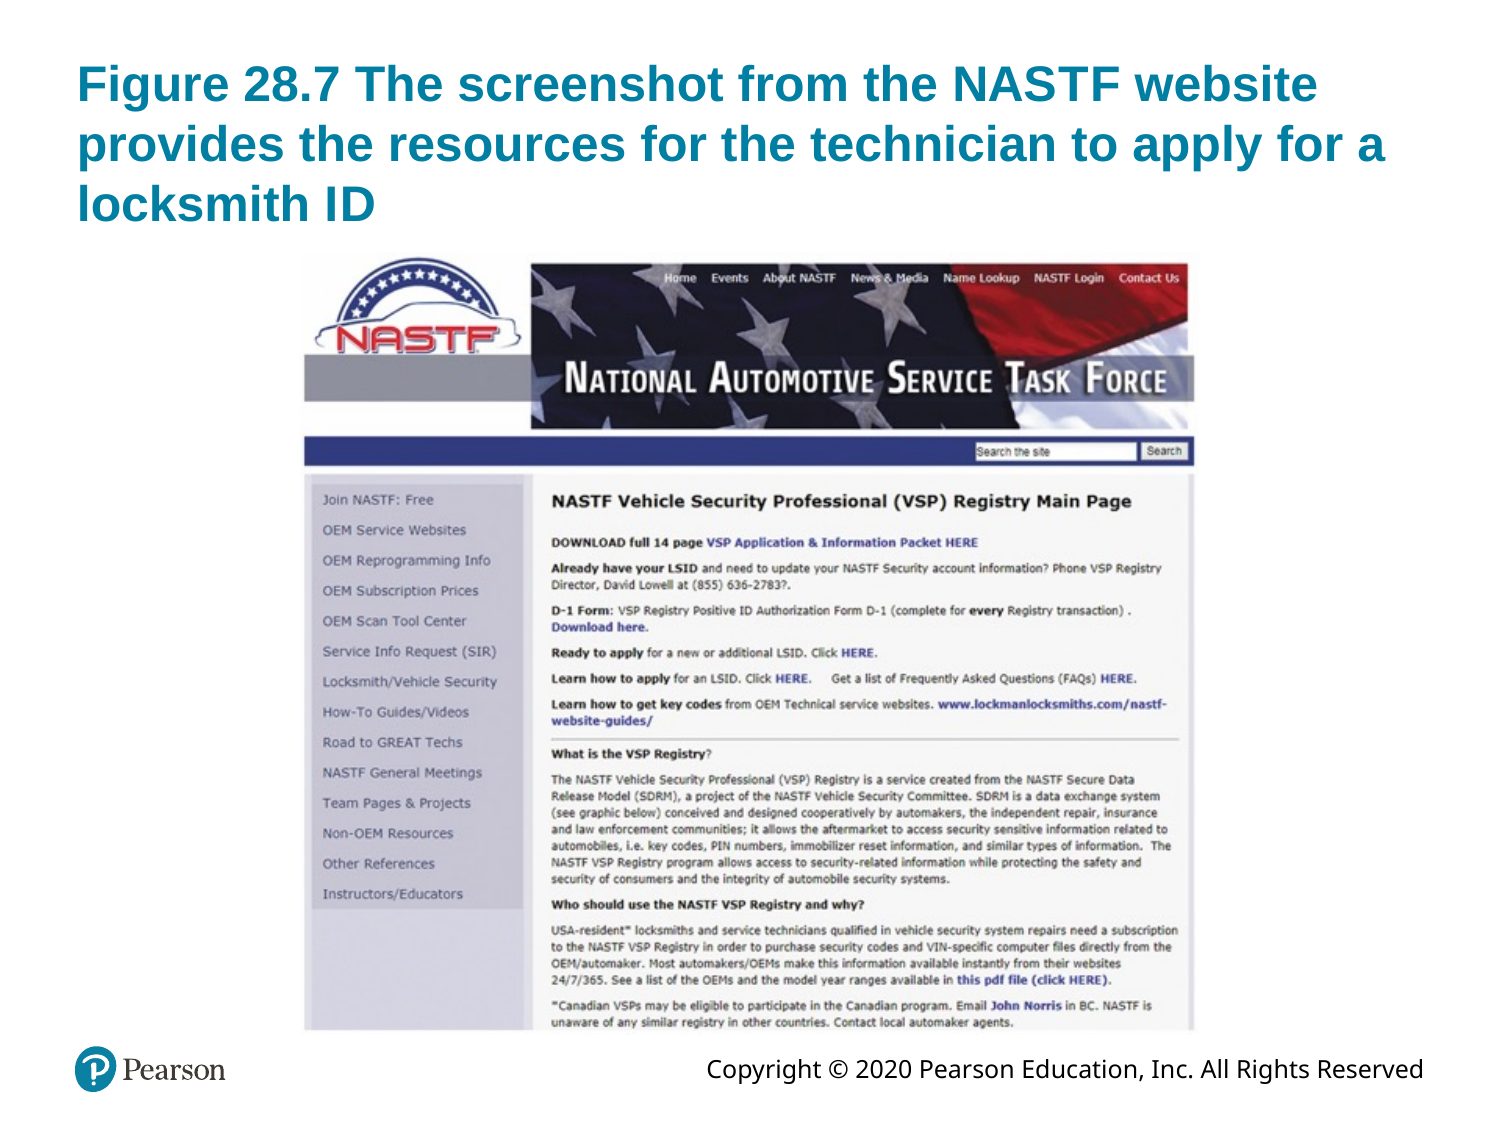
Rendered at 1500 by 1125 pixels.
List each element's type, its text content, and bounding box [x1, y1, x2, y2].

picture [299, 252, 1199, 1035]
title Figure 28.7 The screenshot from the N A S T F website provides the resources for the technician to apply for a locksmith I D [76, 43, 1423, 232]
